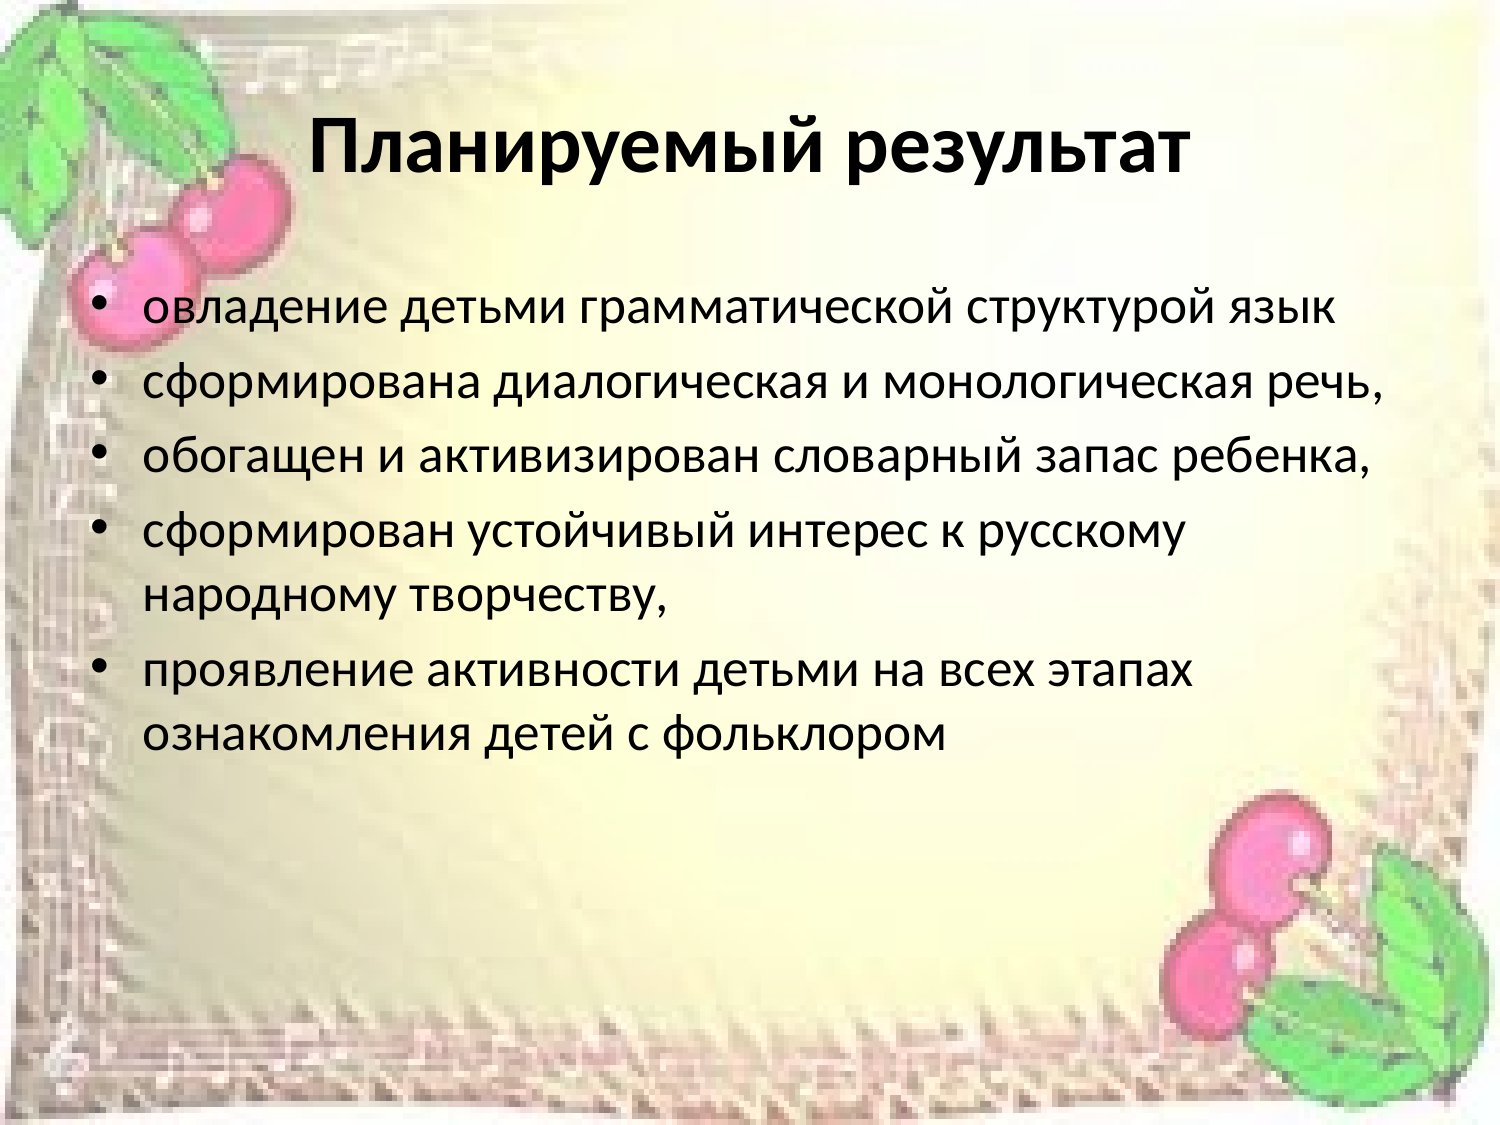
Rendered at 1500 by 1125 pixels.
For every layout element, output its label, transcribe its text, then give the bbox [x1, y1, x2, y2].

list овладение детьми грамматической структурой язык сформирована диалогическая и монологическая речь, обогащен и активизирован словарный запас ребенка, сформирован устойчивый интерес к русскому народному творчеству, проявление активности детьми на всех этапах ознакомления детей с фольклором [75, 262, 1425, 1005]
title Планируемый результат [75, 45, 1425, 233]
